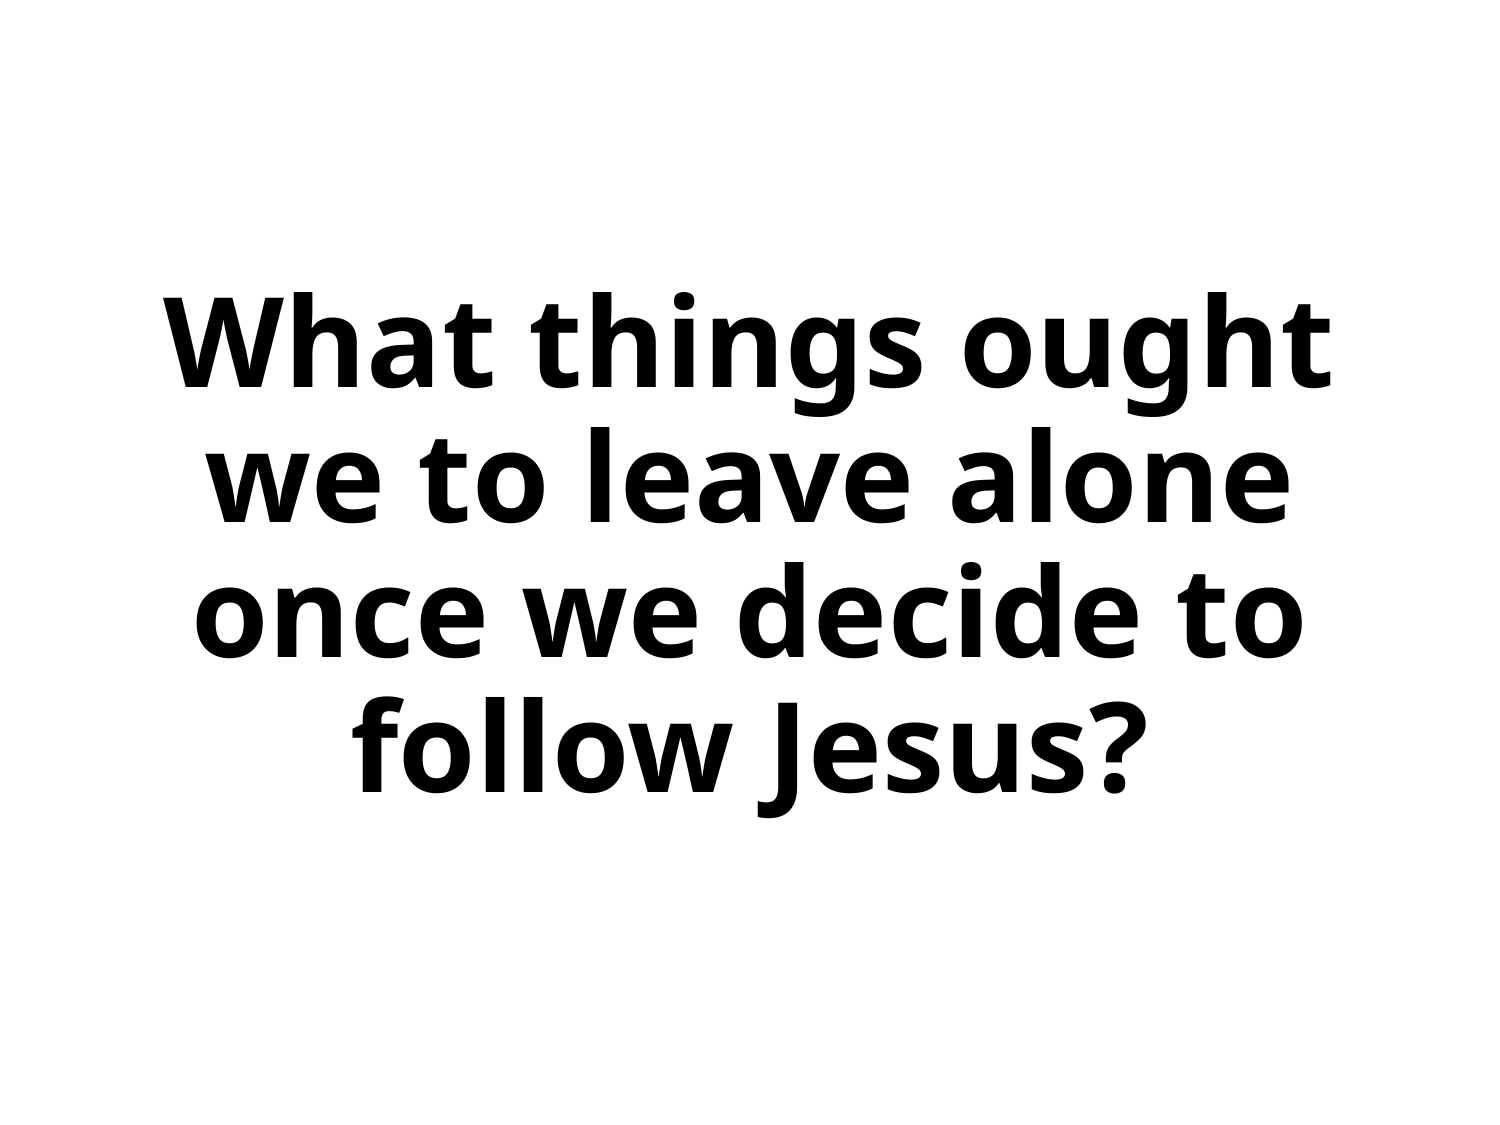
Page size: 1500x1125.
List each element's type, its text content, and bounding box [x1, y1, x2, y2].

title What things ought we to leave alone once we decide to follow Jesus? [112, 184, 1388, 828]
